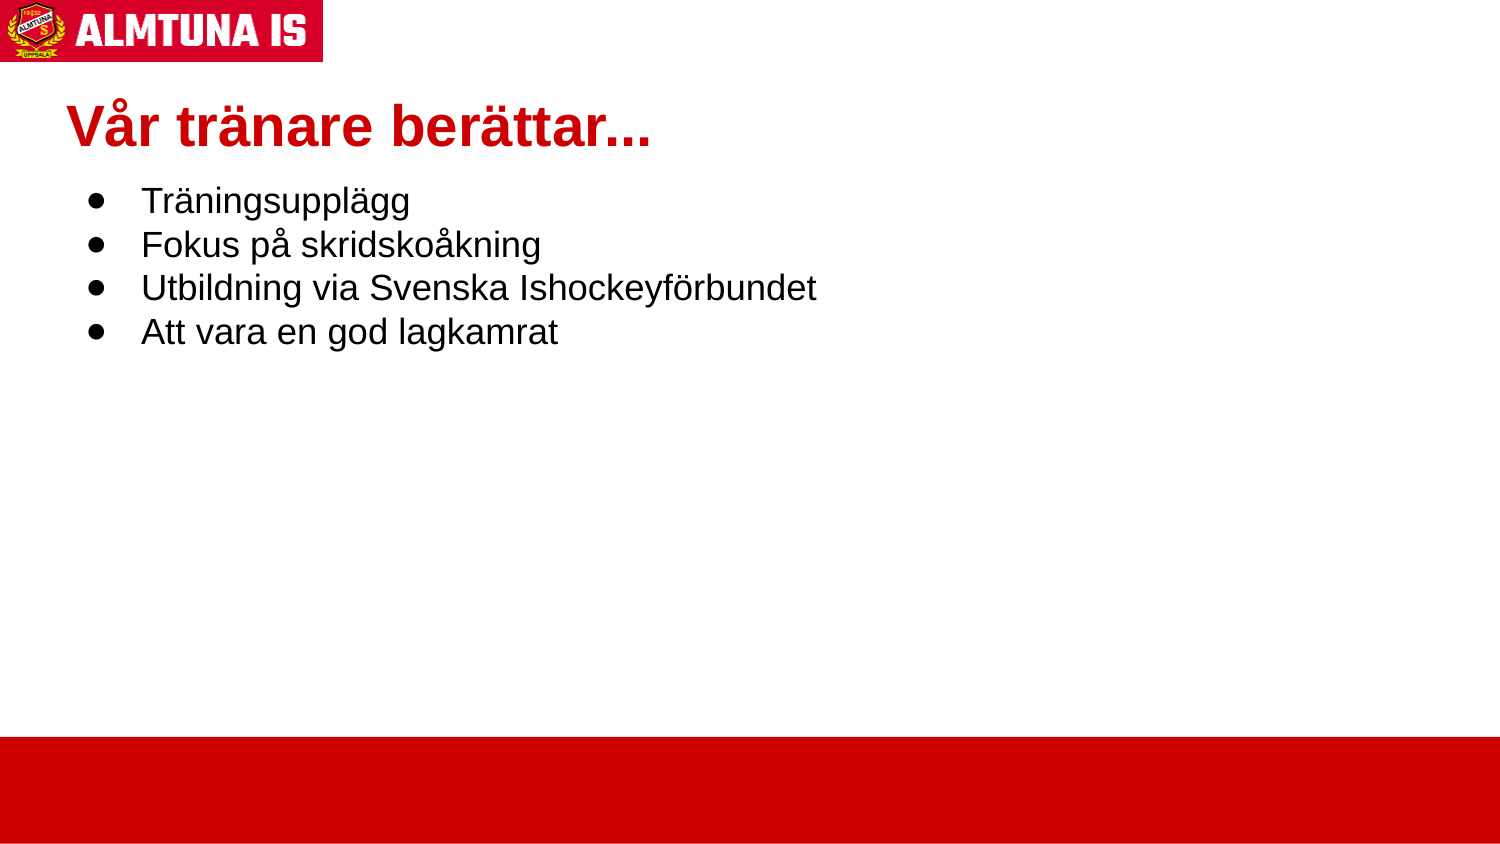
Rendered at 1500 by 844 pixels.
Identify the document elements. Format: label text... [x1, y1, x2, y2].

list Träningsupplägg Fokus på skridskoåkning Utbildning via Svenska Ishockeyförbundet Att vara en god lagkamrat [51, 162, 1449, 723]
text_box [0, 736, 1500, 844]
picture [0, 0, 323, 62]
title Vår tränare berättar... [51, 72, 1449, 162]
